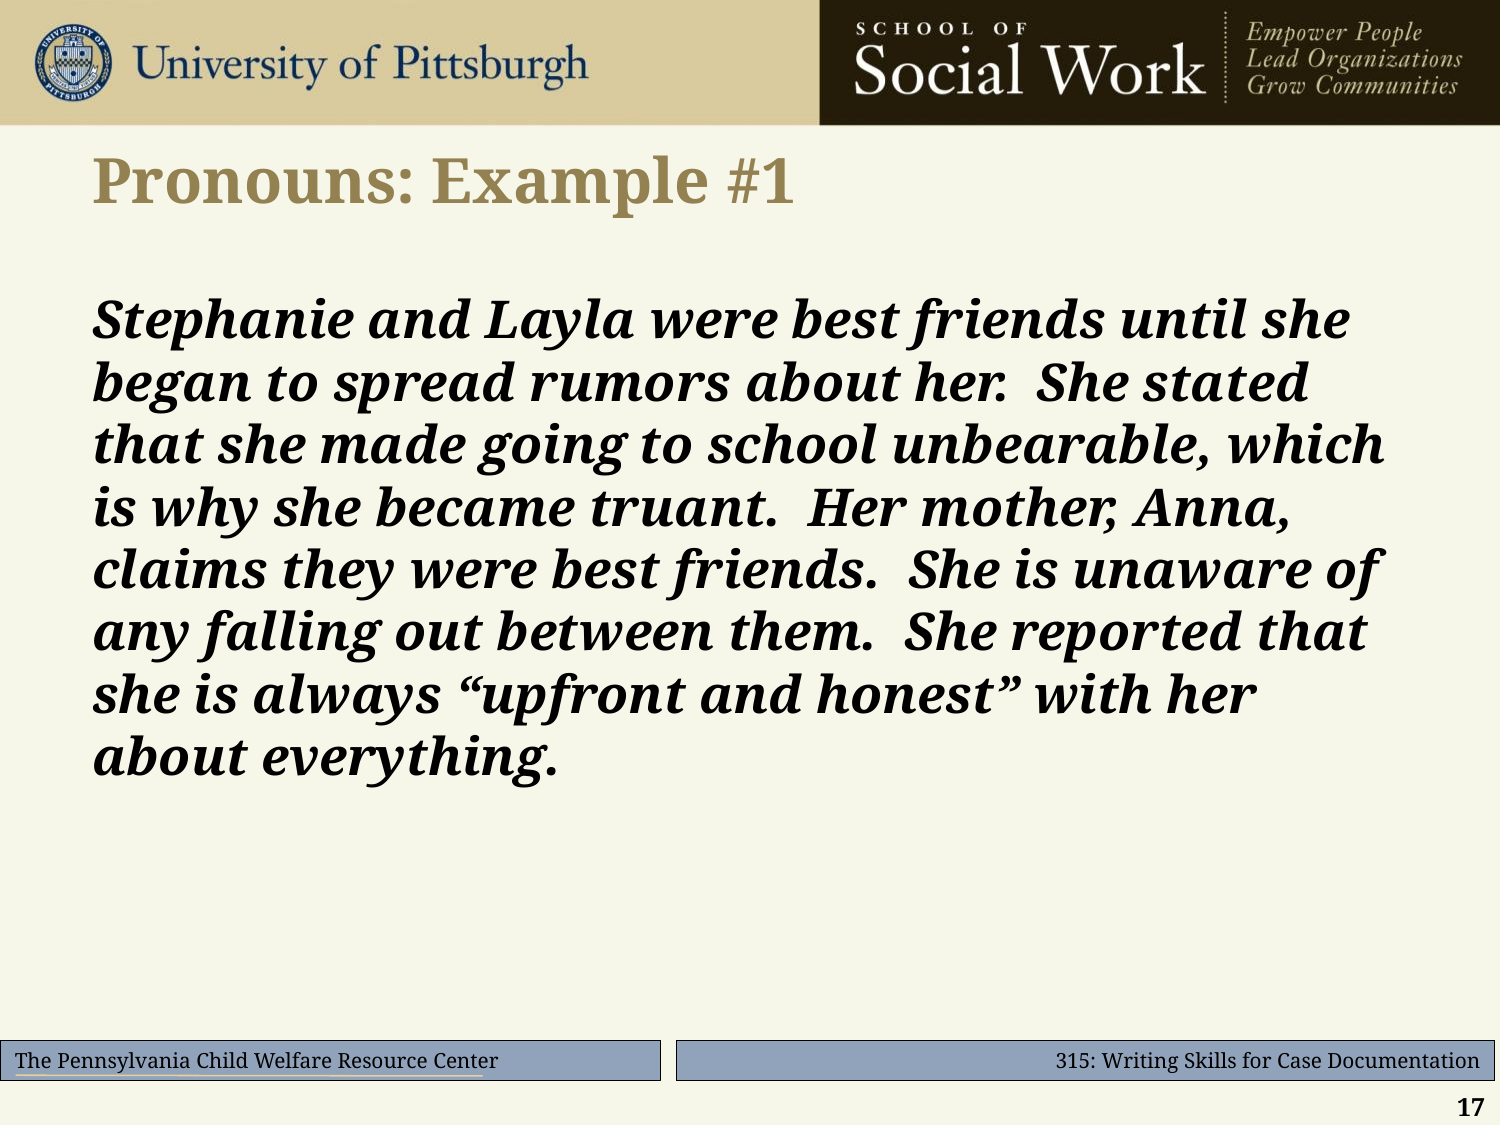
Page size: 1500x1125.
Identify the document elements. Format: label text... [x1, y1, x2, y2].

list Stephanie and Layla were best friends until she began to spread rumors about her. She stated that she made going to school unbearable, which is why she became truant. Her mother, Anna, claims they were best friends. She is unaware of any falling out between them. She reported that she is always “upfront and honest” with her about everything. [77, 206, 1431, 904]
slide_number 17 [1332, 1083, 1500, 1123]
title Pronouns: Example #1 [77, 130, 1428, 206]
picture [0, 0, 1500, 1125]
